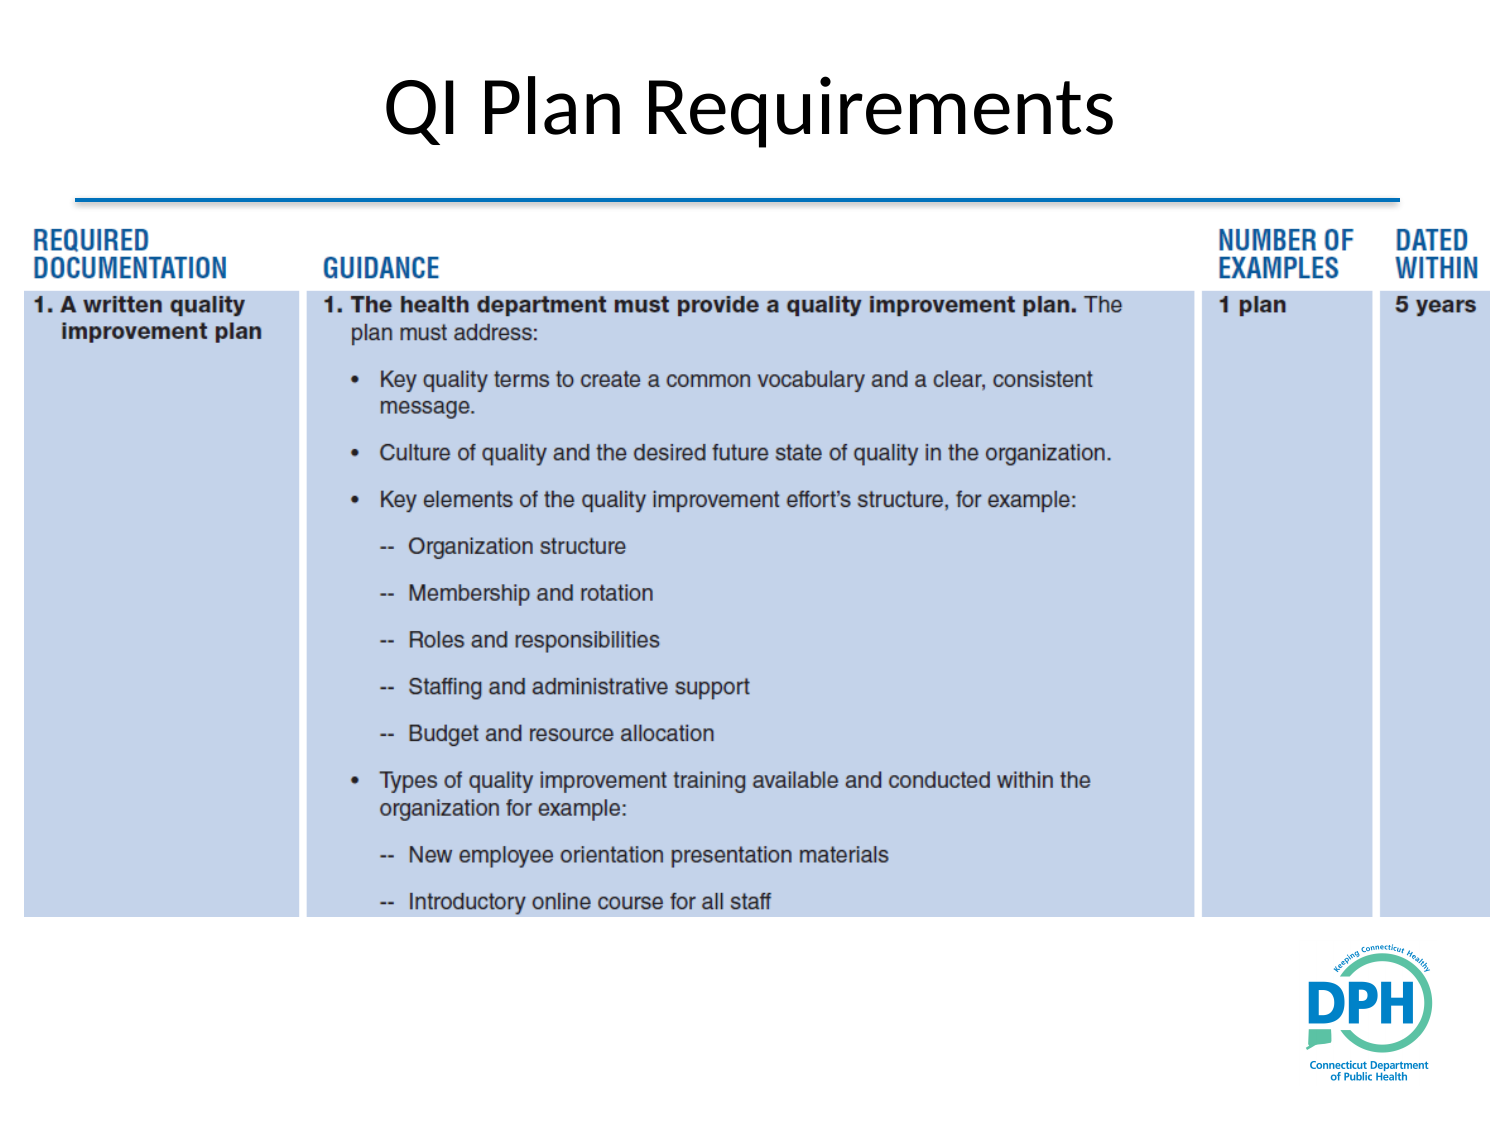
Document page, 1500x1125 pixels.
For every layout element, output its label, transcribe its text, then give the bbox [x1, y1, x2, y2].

picture [1299, 939, 1438, 1087]
title QI Plan Requirements [75, 7, 1425, 195]
picture [24, 224, 1491, 917]
